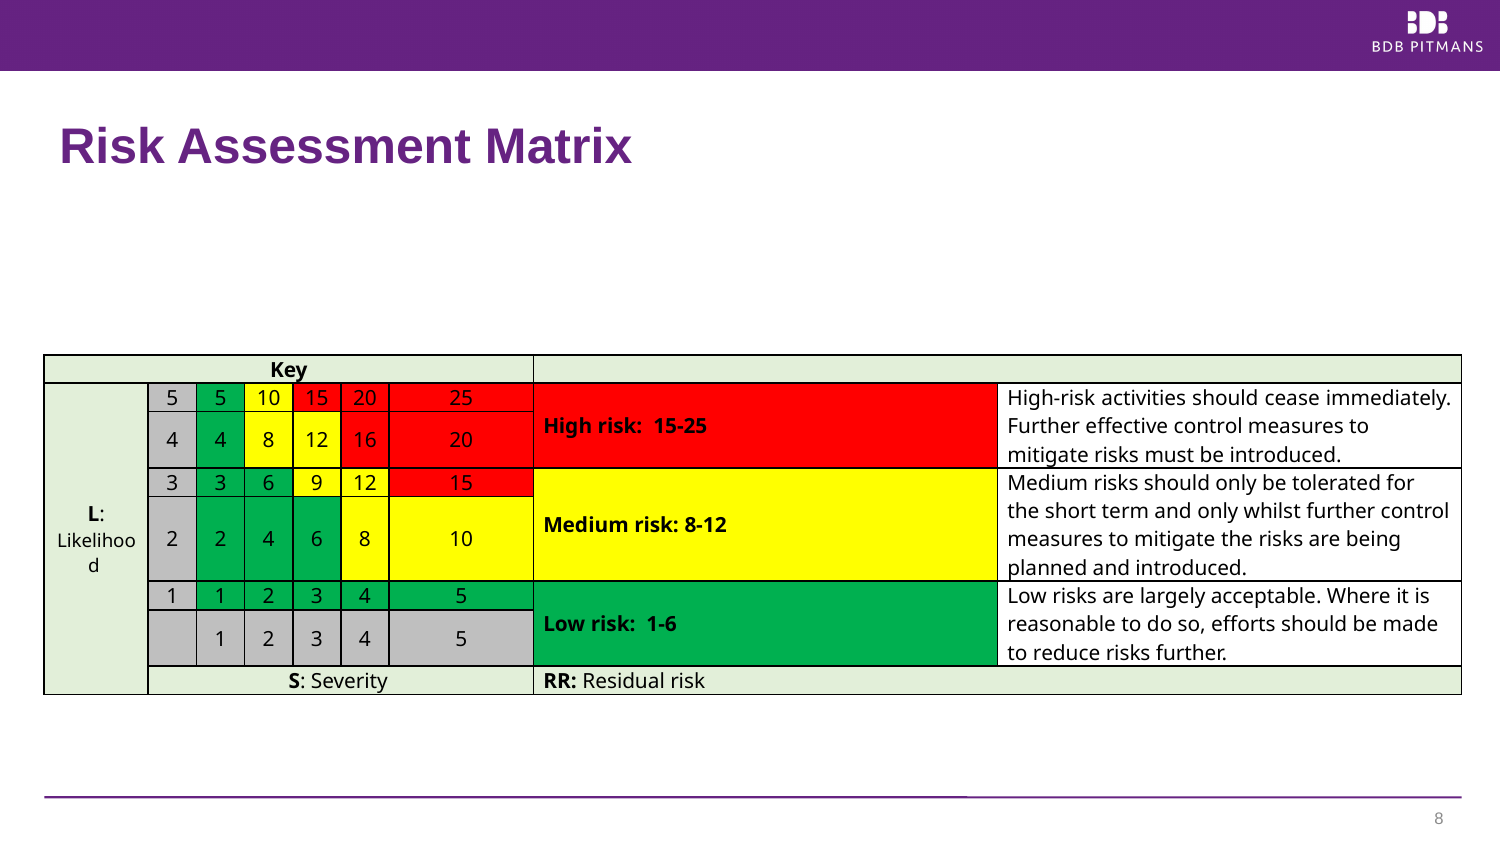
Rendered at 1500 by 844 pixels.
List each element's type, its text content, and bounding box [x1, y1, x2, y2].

table_cell 12 [294, 412, 340, 467]
table_header Key [45, 356, 533, 382]
table_cell 16 [342, 412, 388, 467]
table_cell High-risk activities should cease immediately. Further effective control measures to mitigate risks must be introduced. [998, 384, 1461, 467]
table_cell Low risks are largely acceptable. Where it is reasonable to do so, efforts should be made to reduce risks further. [998, 582, 1461, 665]
table_cell L: Likelihood [45, 384, 147, 694]
table_cell 25 [390, 384, 533, 411]
table_cell RR: Residual risk [534, 667, 1461, 694]
table_cell 2 [197, 497, 244, 580]
table_cell 20 [342, 384, 388, 411]
picture [0, 0, 1500, 71]
table_cell 1 [149, 582, 196, 609]
table_cell 4 [342, 582, 388, 609]
table_cell 8 [245, 412, 292, 467]
table_cell High risk: 15-25 [534, 384, 997, 467]
table_cell 20 [390, 412, 533, 467]
table_cell 3 [197, 469, 244, 496]
table_cell 4 [149, 412, 196, 467]
table_cell 2 [245, 582, 292, 609]
table_cell 9 [294, 469, 340, 496]
table_cell 4 [342, 611, 388, 665]
table_cell 12 [342, 469, 388, 496]
table_cell 2 [149, 497, 196, 580]
table_cell 6 [245, 469, 292, 496]
table_cell Low risk: 1-6 [534, 582, 997, 665]
table_cell S: Severity [149, 667, 533, 694]
table_cell [149, 611, 196, 665]
table_cell 3 [294, 611, 340, 665]
table_cell 2 [245, 611, 292, 665]
table_header [534, 356, 1461, 382]
table_cell 1 [197, 582, 244, 609]
title Risk Assessment Matrix [44, 88, 1462, 200]
table_cell 5 [149, 384, 196, 411]
table_cell 15 [294, 384, 340, 411]
table_cell 10 [390, 497, 533, 580]
table_cell 5 [390, 582, 533, 609]
table_cell 5 [390, 611, 533, 665]
table_cell 1 [197, 611, 244, 665]
table_cell 6 [294, 497, 340, 580]
table_cell 4 [197, 412, 244, 467]
slide_number 8 [1399, 803, 1459, 833]
table_cell 15 [390, 469, 533, 496]
table_cell 3 [149, 469, 196, 496]
table_cell 10 [245, 384, 292, 411]
table_cell 3 [294, 582, 340, 609]
table_cell 4 [245, 497, 292, 580]
table_cell Medium risks should only be tolerated for the short term and only whilst further control measures to mitigate the risks are being planned and introduced. [998, 469, 1461, 580]
table_cell 5 [197, 384, 244, 411]
table_cell 8 [342, 497, 388, 580]
table_cell Medium risk: 8-12 [534, 469, 997, 580]
